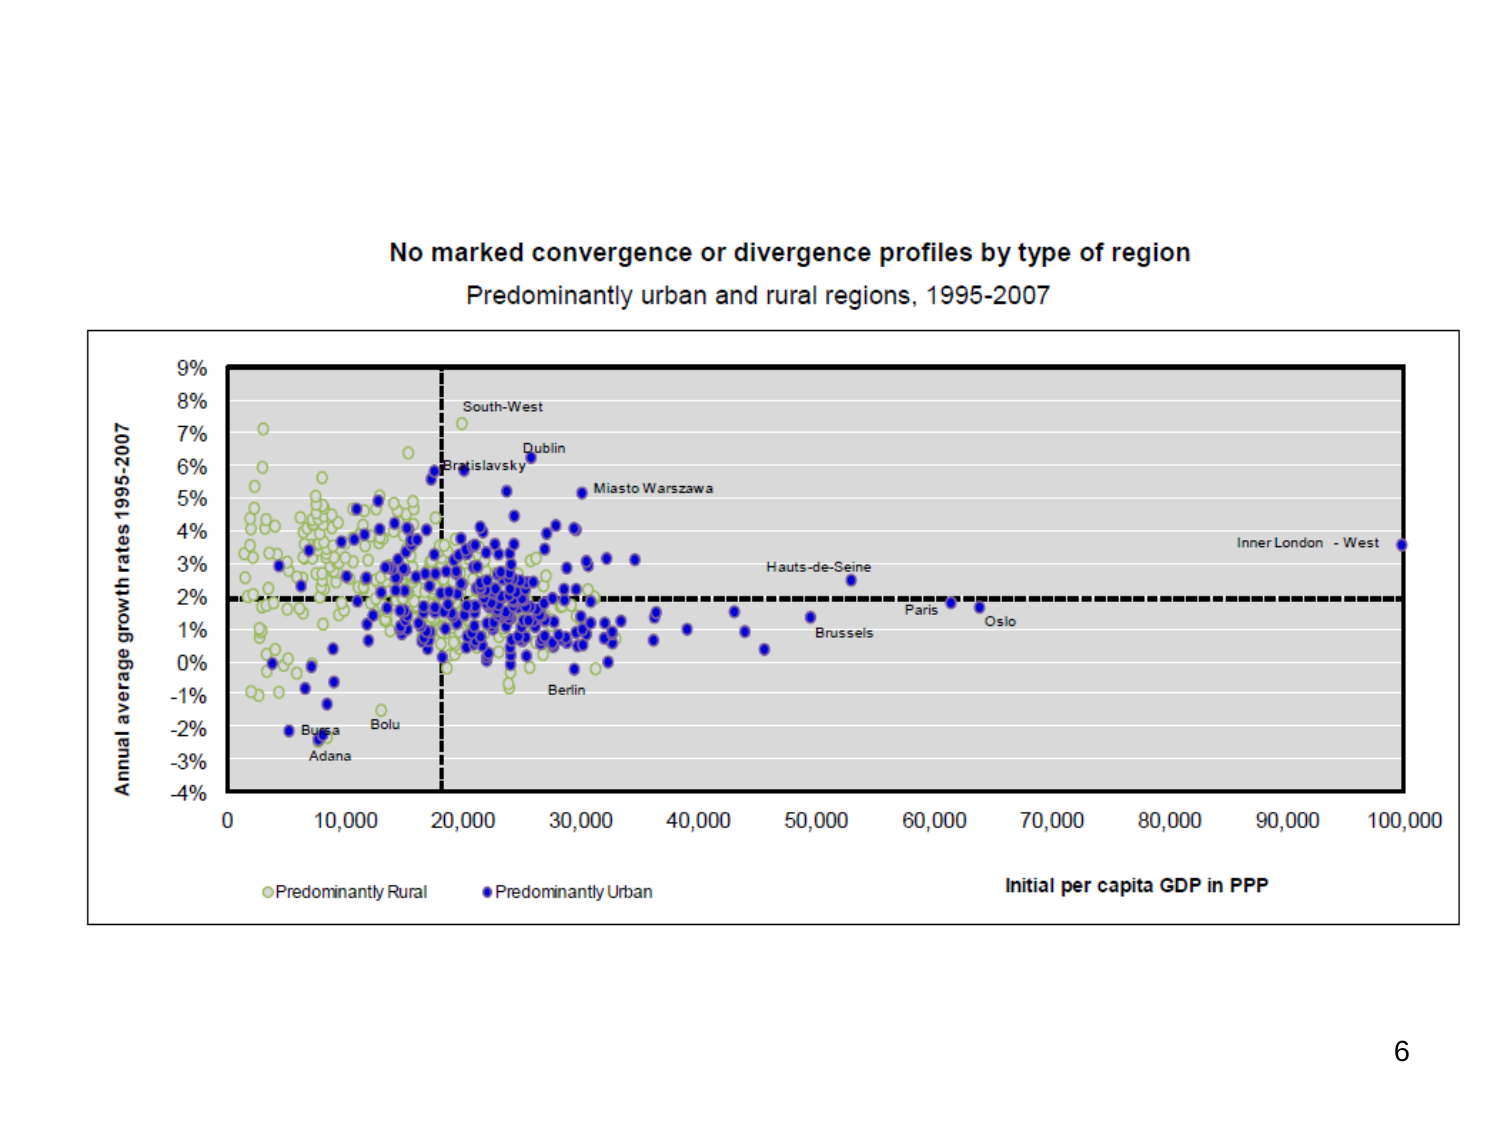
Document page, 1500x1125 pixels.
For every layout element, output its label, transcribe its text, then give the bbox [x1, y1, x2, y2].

picture [52, 207, 1500, 944]
slide_number 6 [1074, 1024, 1425, 1103]
